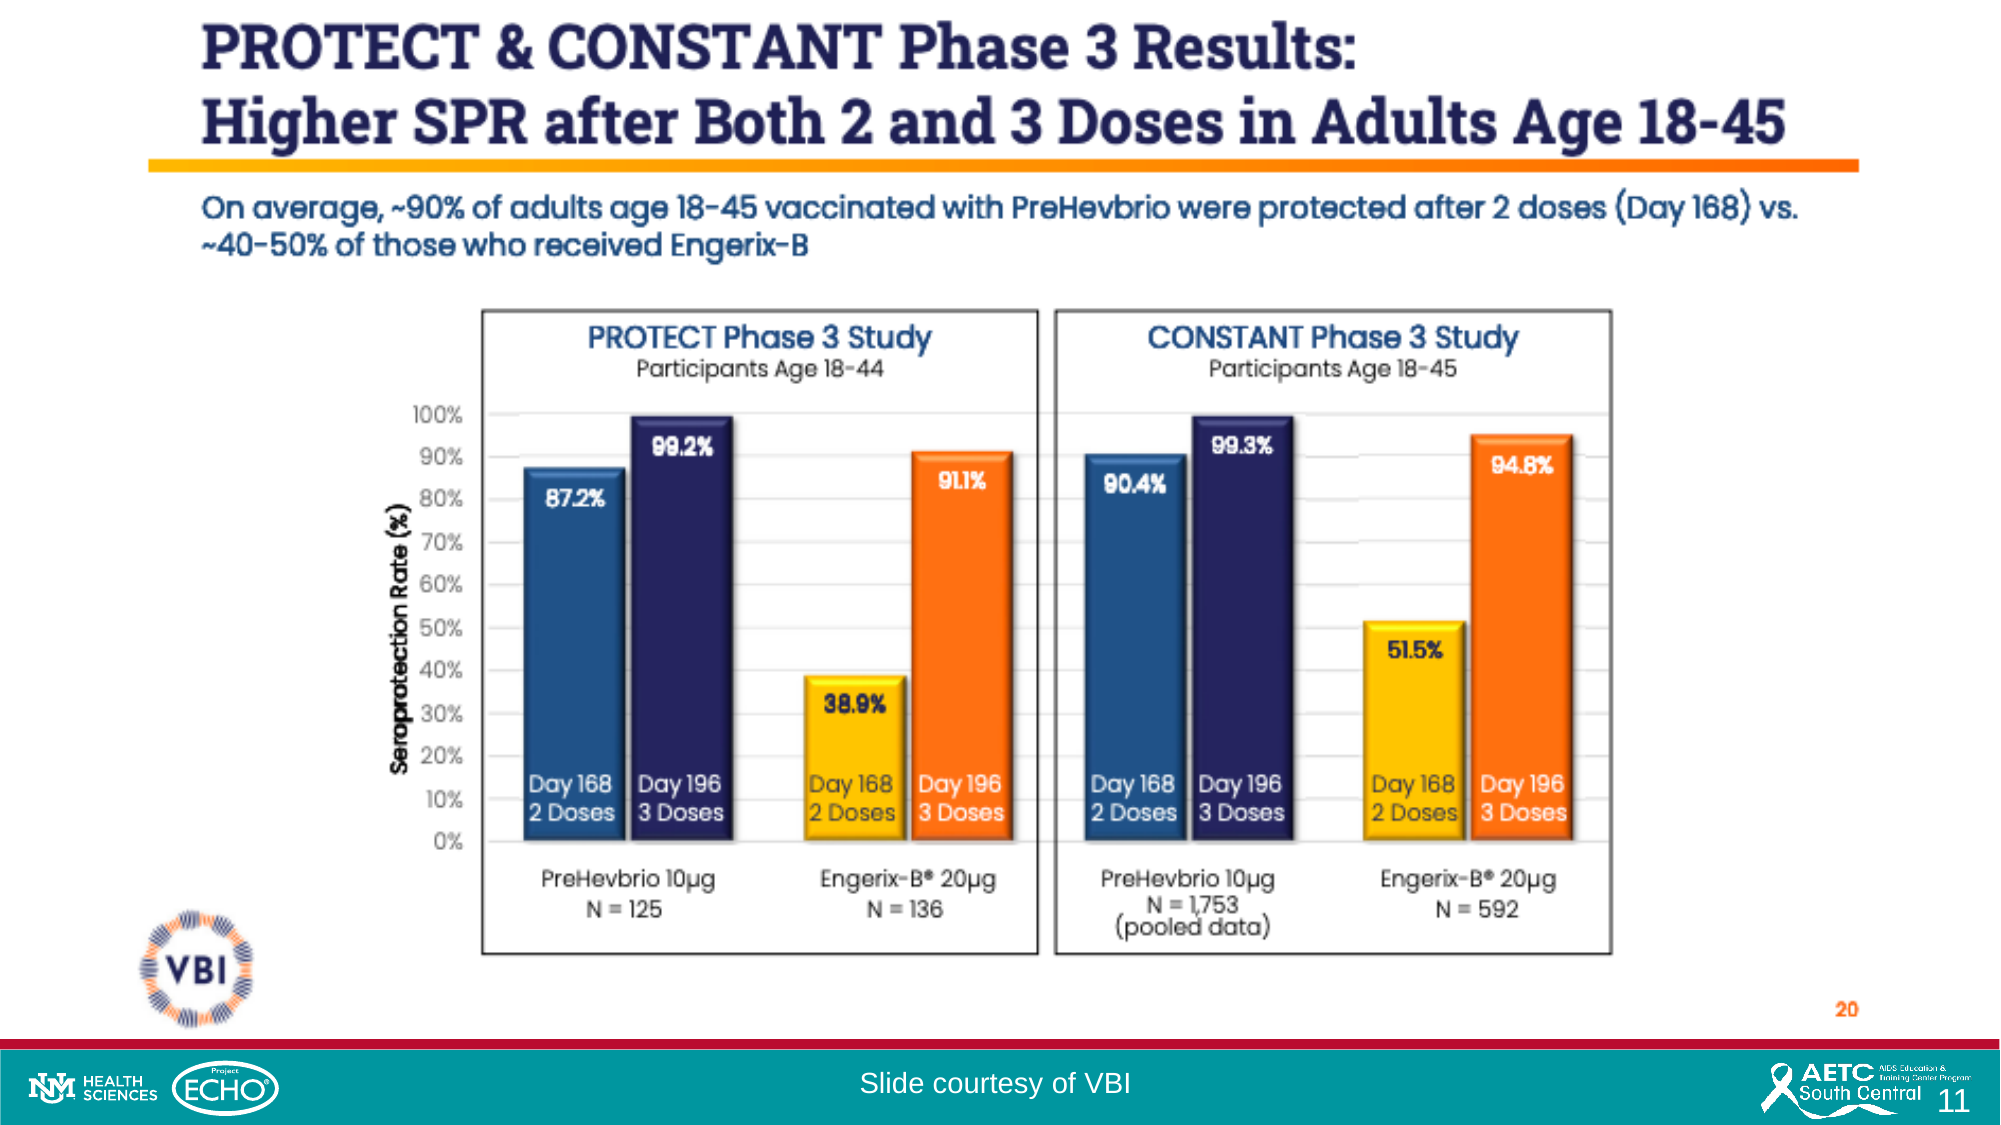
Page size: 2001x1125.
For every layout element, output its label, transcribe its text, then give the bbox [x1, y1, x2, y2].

picture [1760, 1061, 1972, 1120]
text_box Slide courtesy of VBI [714, 1057, 1286, 1108]
picture [131, 0, 1869, 1040]
